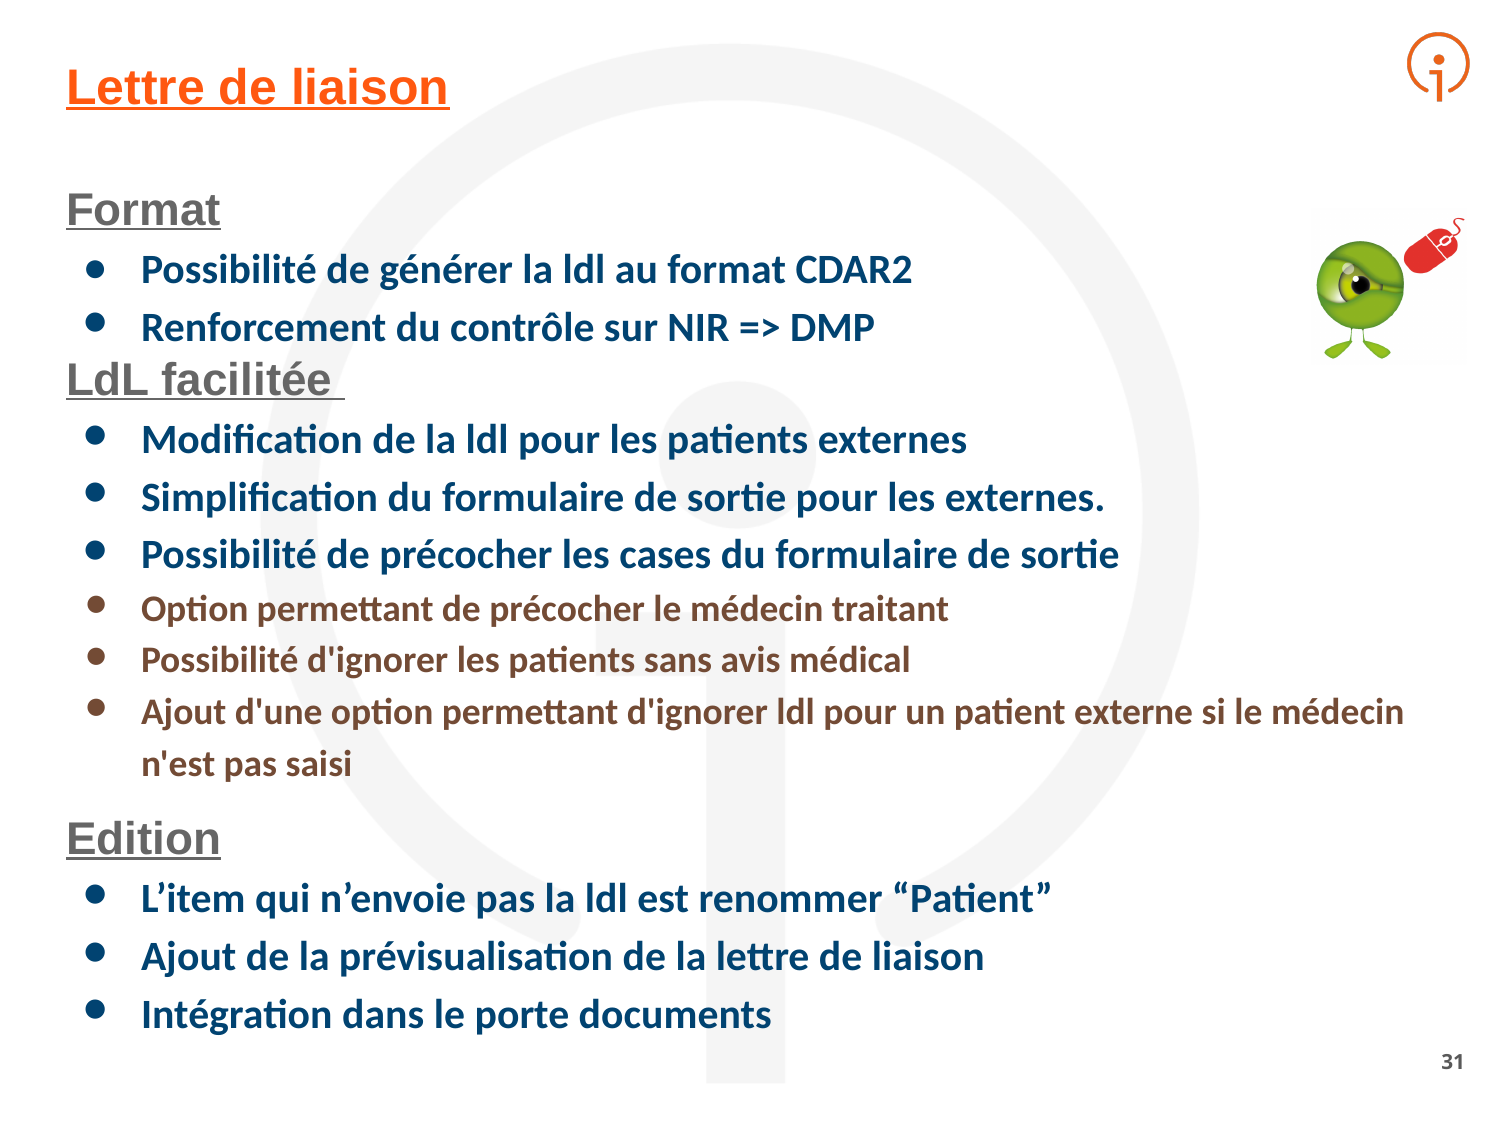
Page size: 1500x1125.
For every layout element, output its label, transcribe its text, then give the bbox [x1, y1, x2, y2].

list Format Possibilité de générer la ldl au format CDAR2 Renforcement du contrôle sur NIR => DMP LdL facilitée Modification de la ldl pour les patients externes Simplification du formulaire de sortie pour les externes. Possibilité de précocher les cases du formulaire de sortie Option permettant de précocher le médecin traitant Possibilité d'ignorer les patients sans avis médical Ajout d'une option permettant d'ignorer ldl pour un patient externe si le médecin n'est pas saisi Edition L’item qui n’envoie pas la ldl est renommer “Patient” Ajout de la prévisualisation de la lettre de liaison Intégration dans le porte documents [51, 164, 1449, 1095]
title Lettre de liaison [51, 39, 1396, 164]
picture [1310, 208, 1468, 365]
picture [1402, 29, 1477, 104]
slide_number ‹#› [1389, 1019, 1480, 1106]
